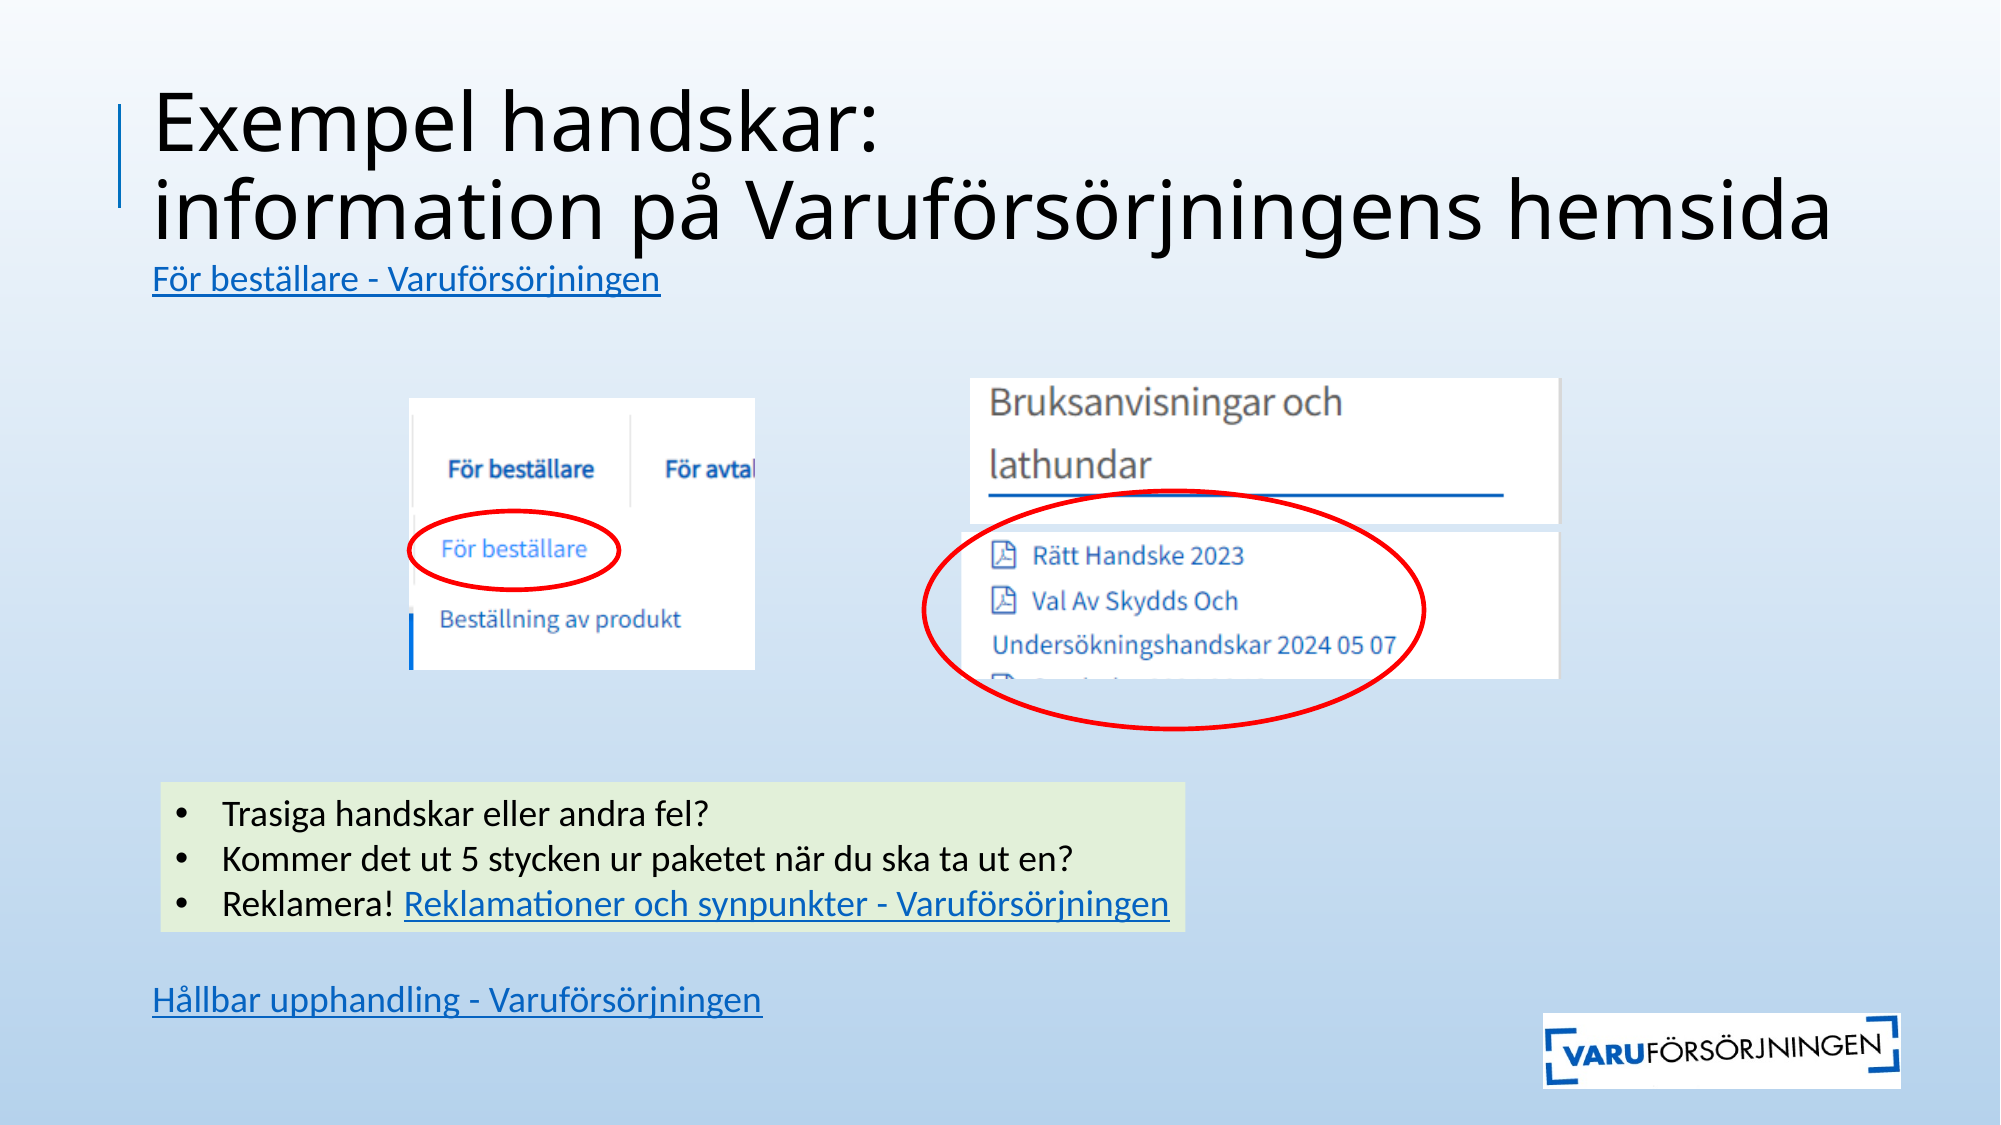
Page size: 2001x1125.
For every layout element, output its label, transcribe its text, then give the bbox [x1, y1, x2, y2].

picture [970, 378, 1562, 524]
text_box [922, 546, 961, 674]
picture [961, 532, 1562, 679]
picture [1543, 1013, 1901, 1089]
picture [409, 398, 755, 671]
text_box Trasiga handskar eller andra fel? Kommer det ut 5 stycken ur paketet när du ska ta ut en? Reklamera! Reklamationer och synpunkter - Varuförsörjningen [160, 782, 1186, 932]
text_box [968, 679, 1380, 731]
text_box Hållbar upphandling - Varuförsörjningen [137, 967, 1138, 1028]
text_box [982, 524, 1366, 532]
title Exempel handskar: information på Varuförsörjningens hemsida [137, 59, 1863, 278]
text_box För beställare - Varuförsörjningen [137, 246, 1138, 307]
